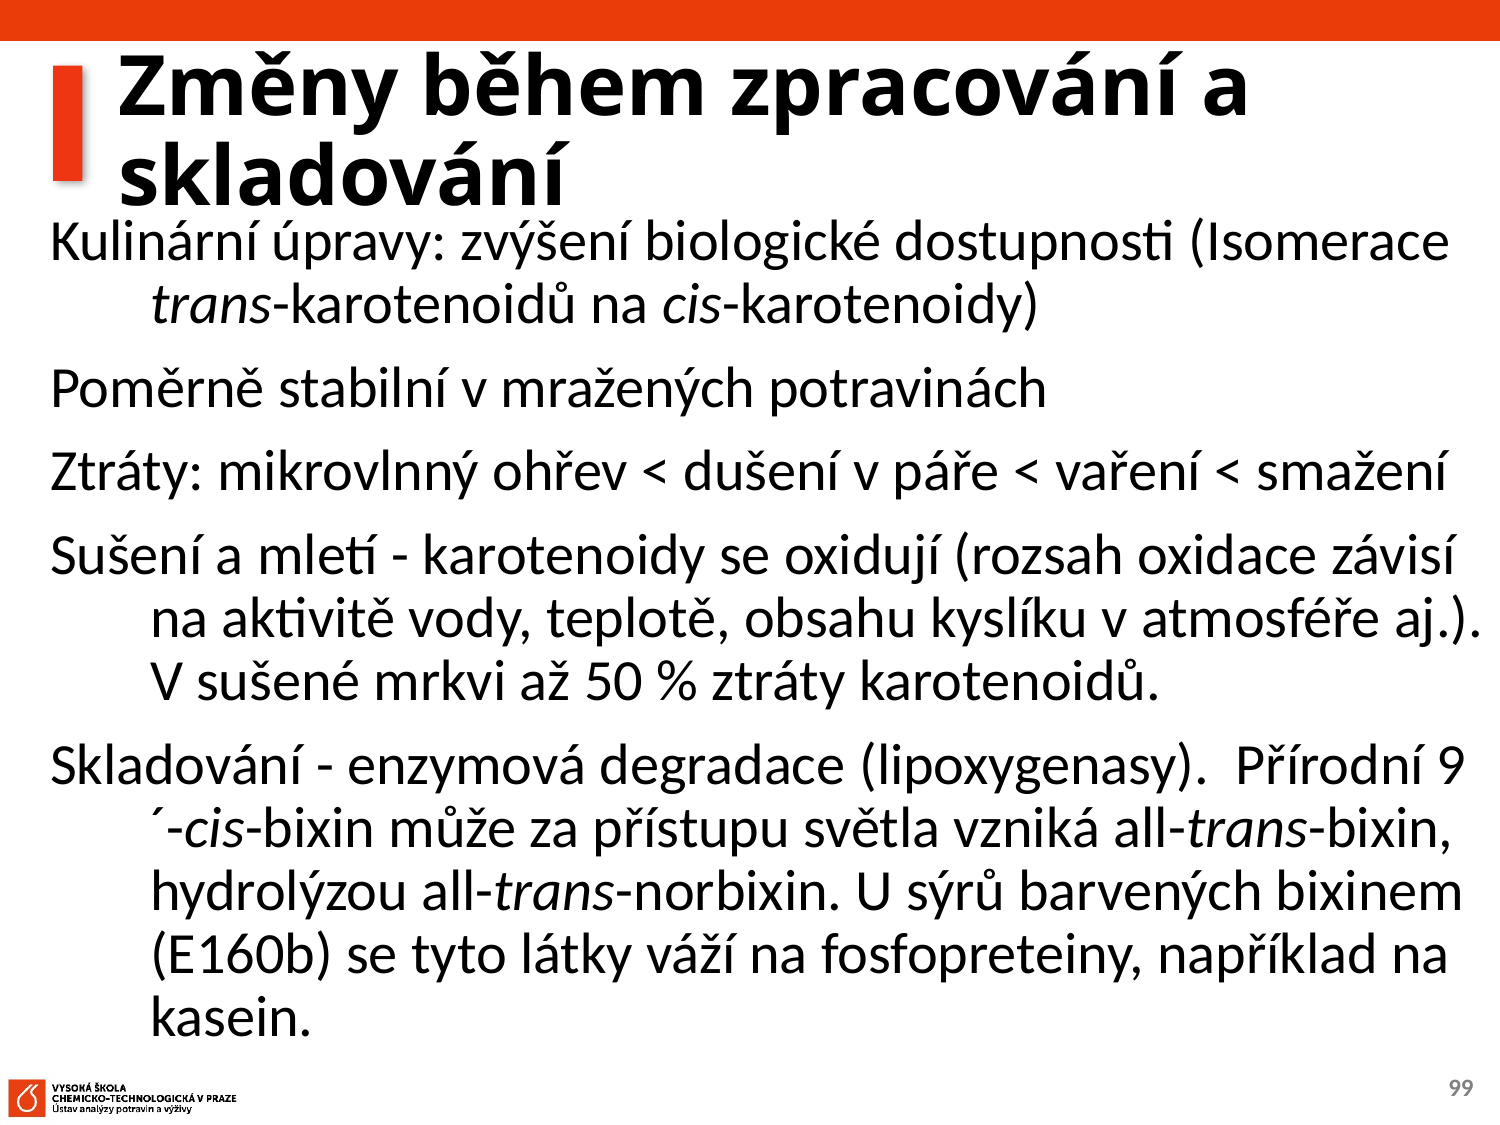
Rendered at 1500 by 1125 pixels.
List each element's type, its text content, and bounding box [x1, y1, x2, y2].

list Kulinární úpravy: zvýšení biologické dostupnosti (Isomerace trans-karotenoidů na cis-karotenoidy) Poměrně stabilní v mražených potravinách Ztráty: mikrovlnný ohřev < dušení v páře < vaření < smažení Sušení a mletí - karotenoidy se oxidují (rozsah oxidace závisí na aktivitě vody, teplotě, obsahu kyslíku v atmosféře aj.). V sušené mrkvi až 50 % ztráty karotenoidů. Skladování - enzymová degradace (lipoxygenasy). Přírodní 9´-cis-bixin může za přístupu světla vzniká all-trans-bixin, hydrolýzou all-trans-norbixin. U sýrů barvených bixinem (E160b) se tyto látky váží na fosfopreteiny, například na kasein. [35, 202, 1500, 1105]
picture [0, 1071, 244, 1125]
title Změny během zpracování a skladování [103, 59, 1460, 202]
